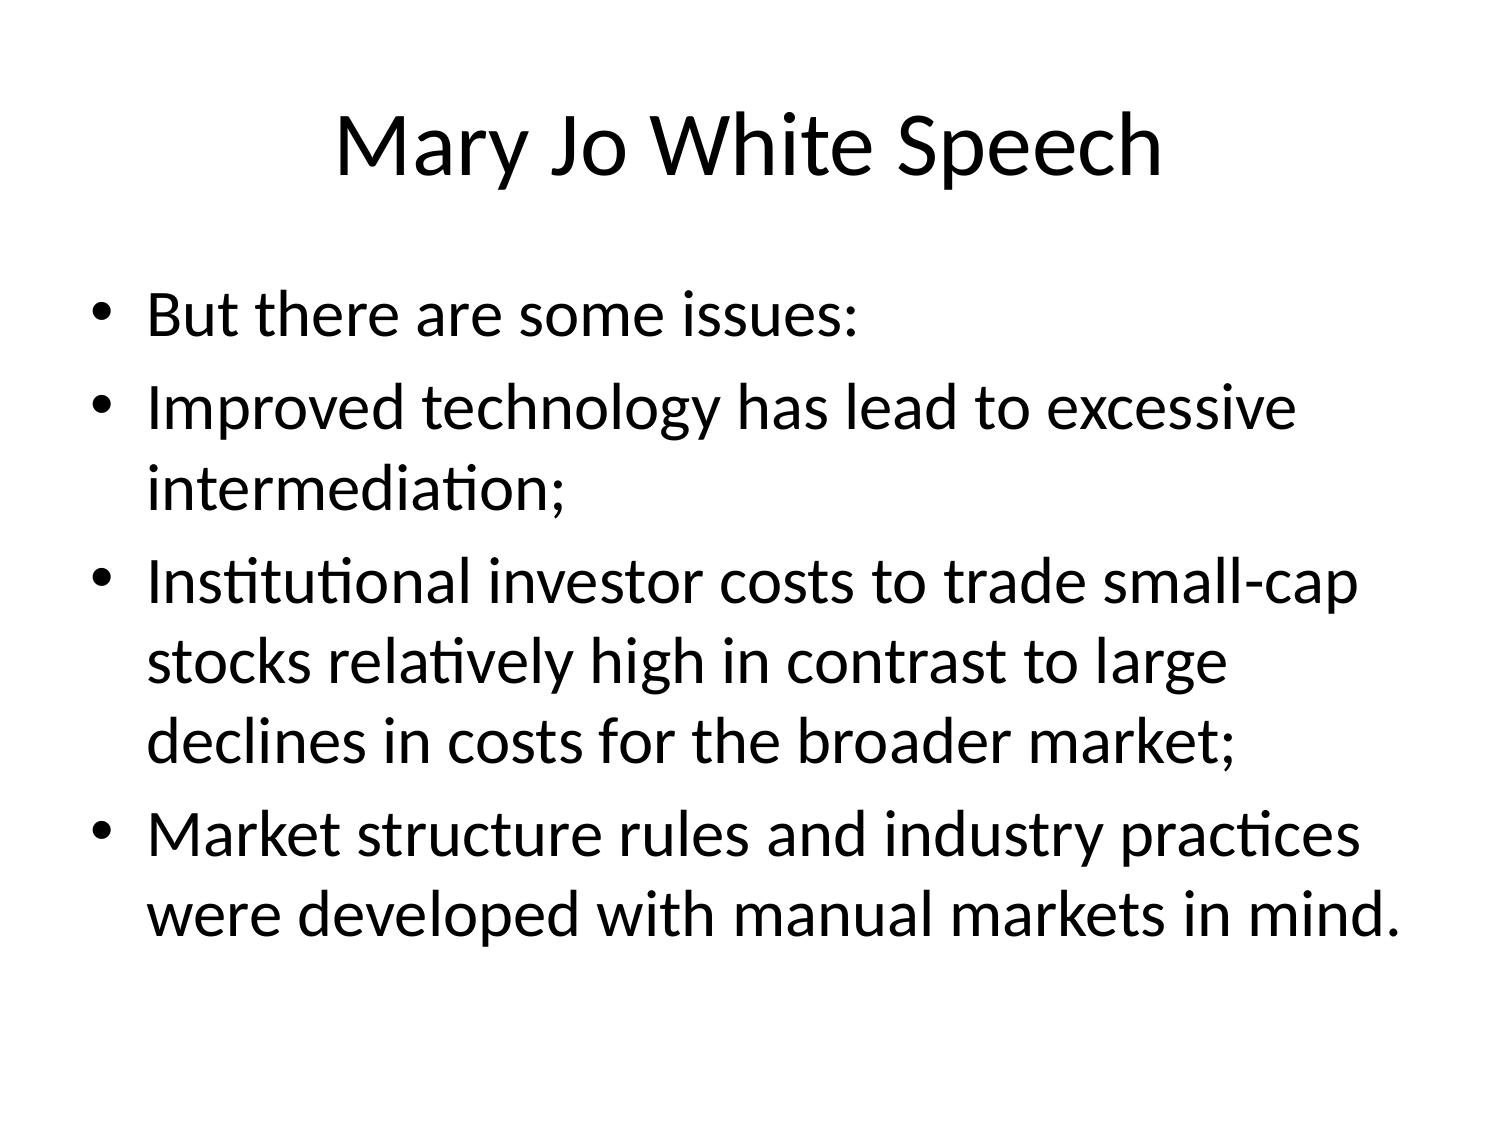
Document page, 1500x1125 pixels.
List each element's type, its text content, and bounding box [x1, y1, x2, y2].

list But there are some issues: Improved technology has lead to excessive intermediation; Institutional investor costs to trade small-cap stocks relatively high in contrast to large declines in costs for the broader market; Market structure rules and industry practices were developed with manual markets in mind. [75, 262, 1425, 1005]
title Mary Jo White Speech [75, 45, 1425, 233]
